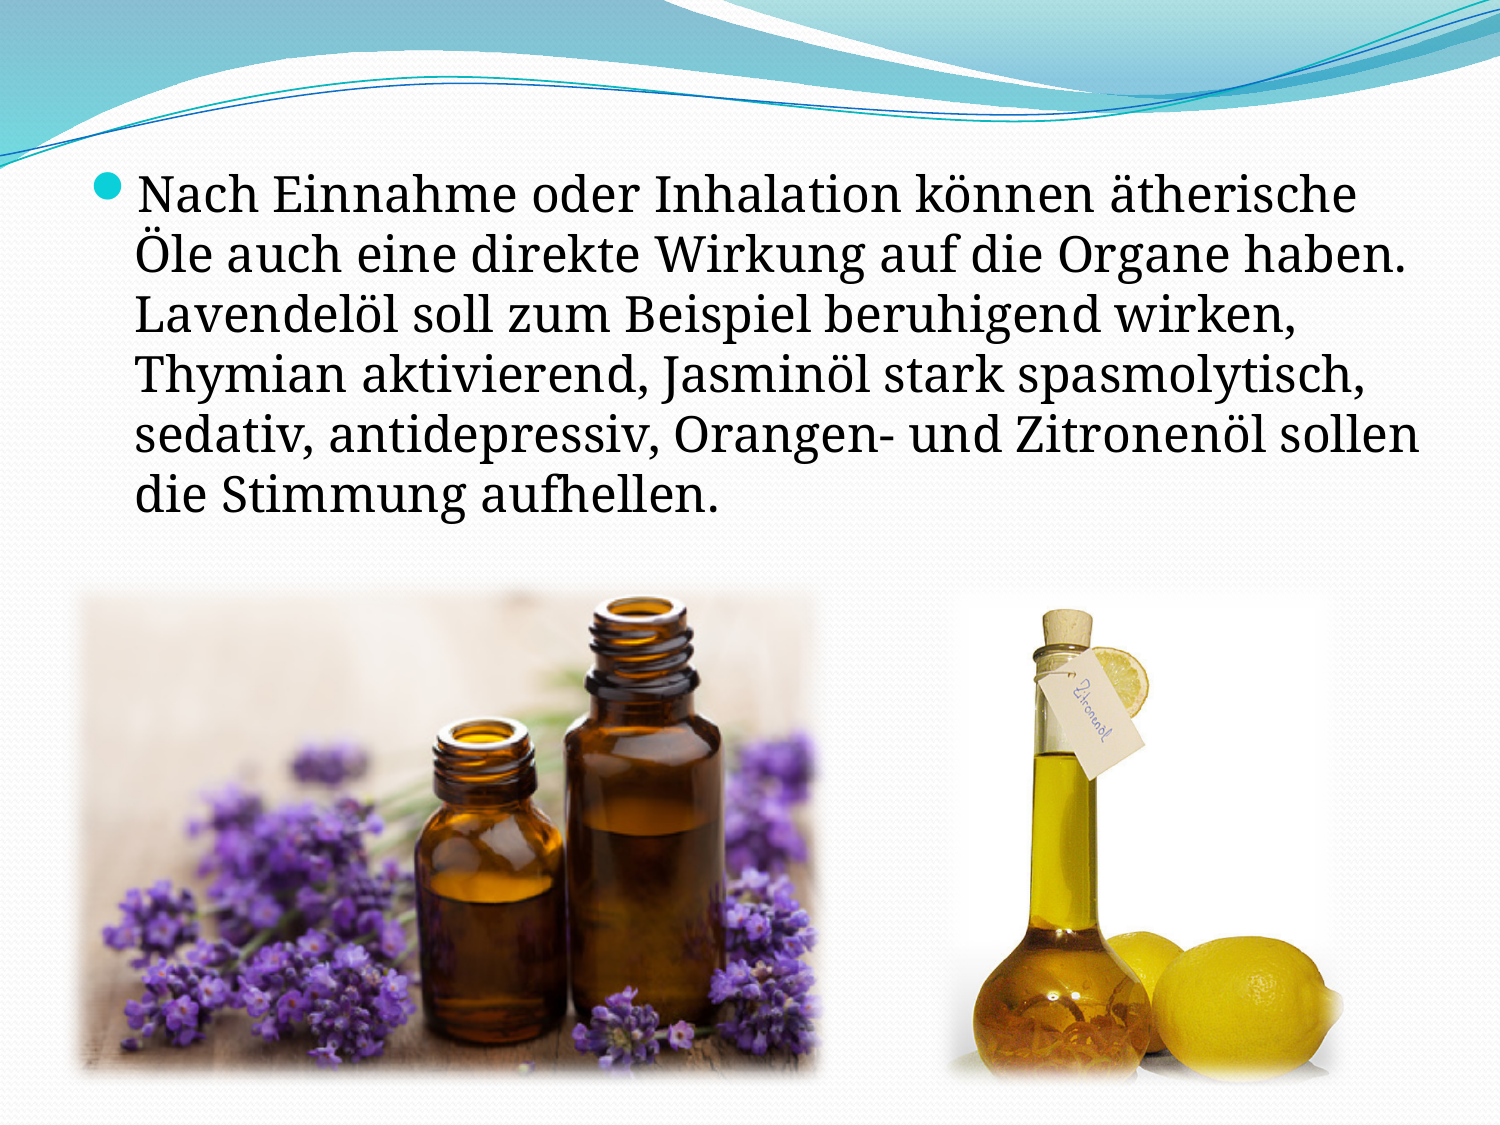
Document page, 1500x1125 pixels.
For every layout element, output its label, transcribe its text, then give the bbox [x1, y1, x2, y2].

picture [932, 571, 1351, 1088]
list Nach Einnahme oder Inhalation können ätherische Öle auch eine direkte Wirkung auf die Organe haben. Lavendelöl soll zum Beispiel beruhigend wirken, Thymian aktivierend, Jasminöl stark spasmolytisch, sedativ, antidepressiv, Orangen- und Zitronenöl sollen die Stimmung aufhellen. [75, 155, 1450, 1088]
picture [62, 574, 831, 1088]
